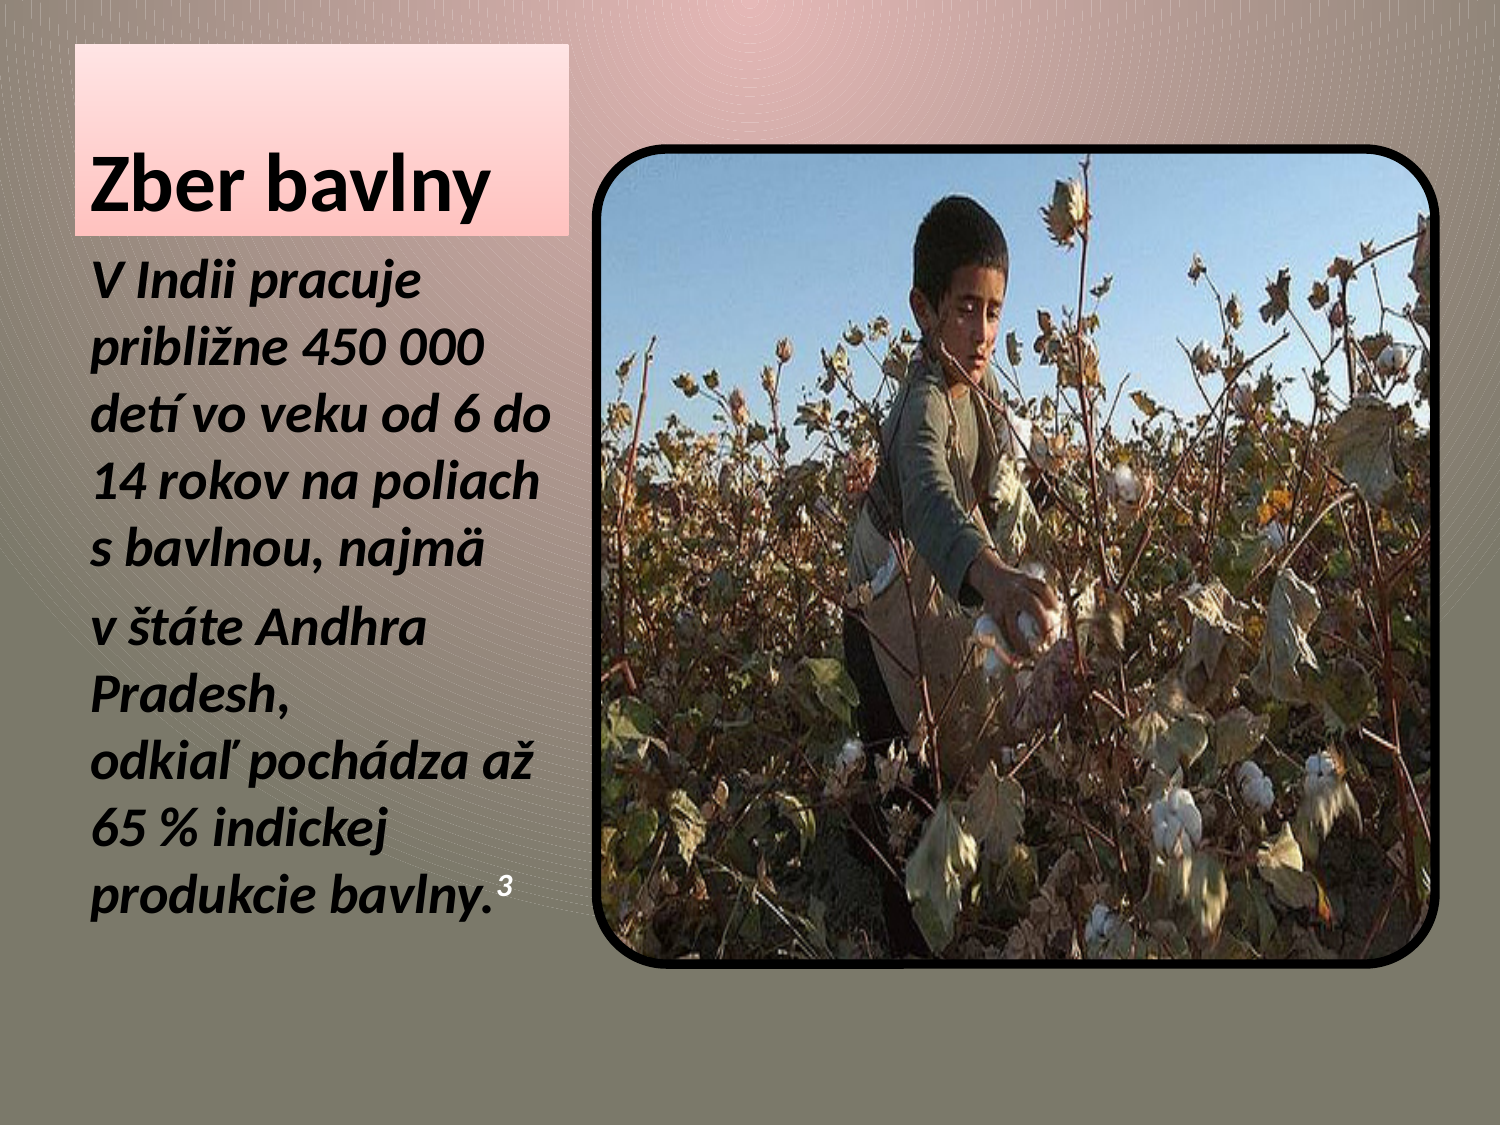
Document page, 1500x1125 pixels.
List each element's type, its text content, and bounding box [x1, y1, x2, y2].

title Zber bavlny [75, 44, 569, 235]
list V Indii pracuje približne 450 000 detí vo veku od 6 do 14 rokov na poliach s bavlnou, najmä v štáte Andhra Pradesh, odkiaľ pochádza až 65 % indickej produkcie bavlny.3 [75, 235, 569, 1005]
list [596, 148, 1436, 965]
